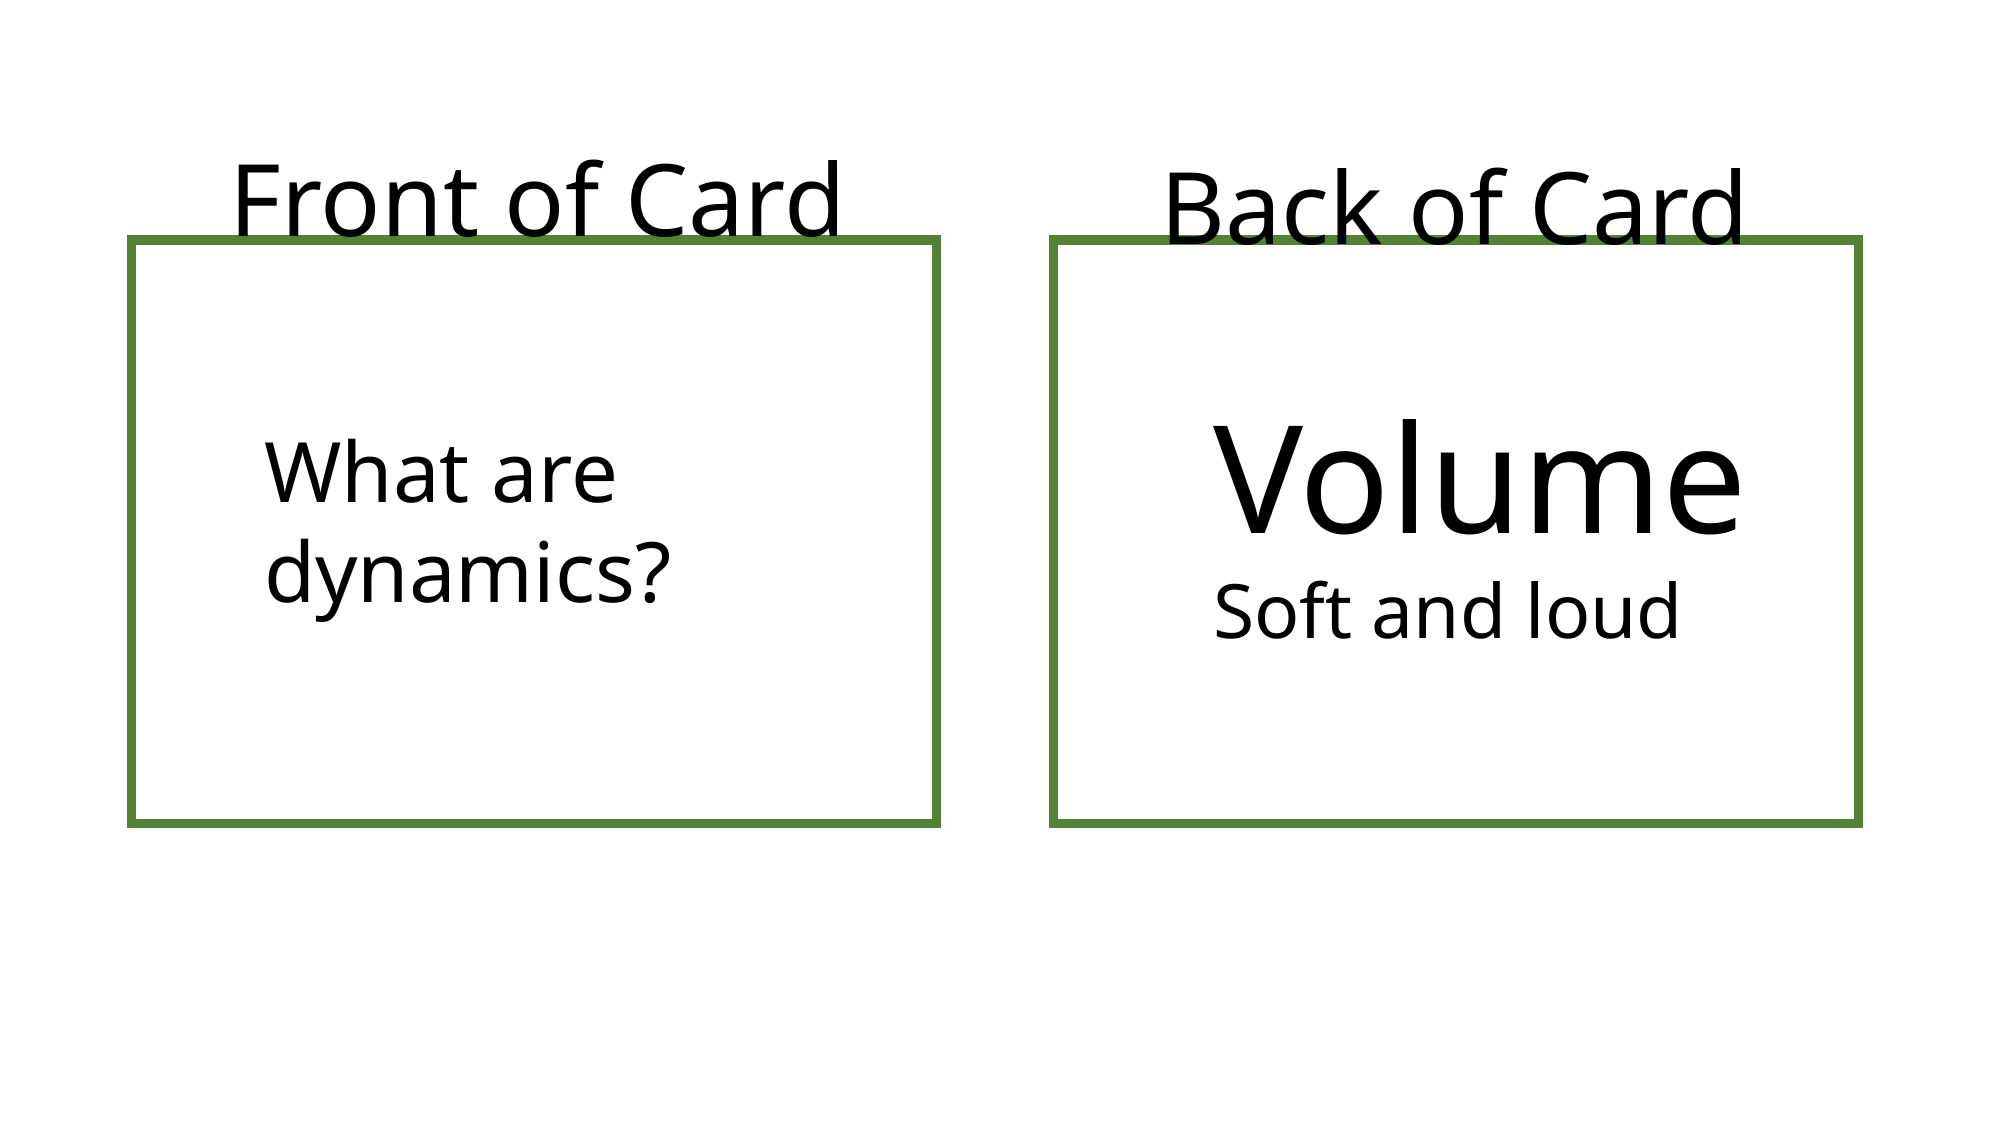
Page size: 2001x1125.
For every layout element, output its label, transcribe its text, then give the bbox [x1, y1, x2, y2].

text_box Front of Card [214, 128, 862, 264]
text_box [1052, 239, 1859, 824]
text_box Volume Soft and loud [1198, 376, 1892, 661]
text_box [131, 239, 938, 824]
text_box Back of Card [1146, 137, 1766, 273]
text_box What are dynamics? [249, 411, 943, 627]
